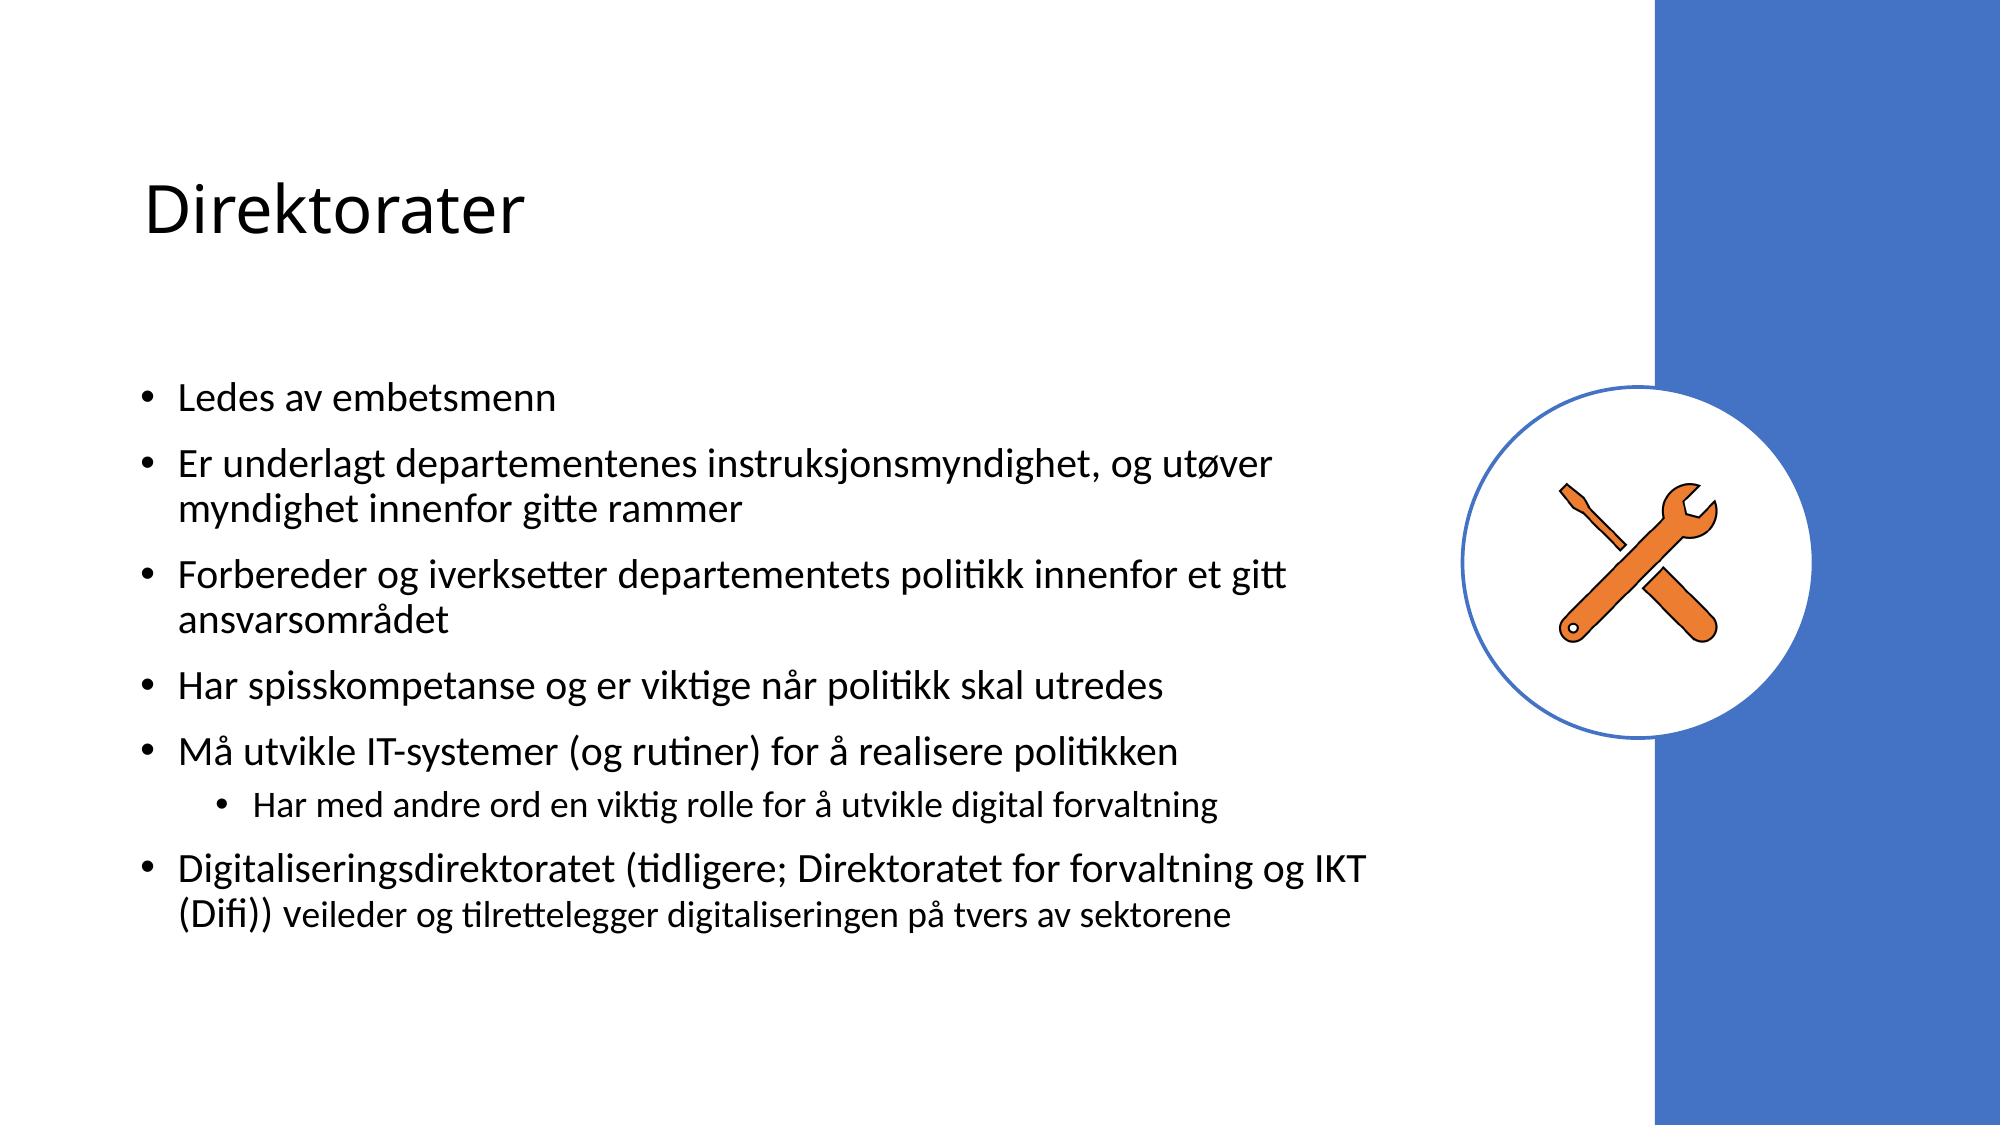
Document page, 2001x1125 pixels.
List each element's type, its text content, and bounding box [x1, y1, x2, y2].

list Ledes av embetsmenn Er underlagt departementenes instruksjonsmyndighet, og utøver myndighet innenfor gitte rammer Forbereder og iverksetter departementets politikk innenfor et gitt ansvarsområdet Har spisskompetanse og er viktige når politikk skal utredes Må utvikle IT-systemer (og rutiner) for å realisere politikken Har med andre ord en viktig rolle for å utvikle digital forvaltning Digitaliseringsdirektoratet (tidligere; Direktoratet for forvaltning og IKT (Difi)) veileder og tilrettelegger digitaliseringen på tvers av sektorene [125, 301, 1423, 1012]
picture [1544, 468, 1732, 657]
title Direktorater [128, 102, 1413, 301]
text_box [1654, 0, 2000, 1125]
text_box [1461, 385, 1815, 740]
